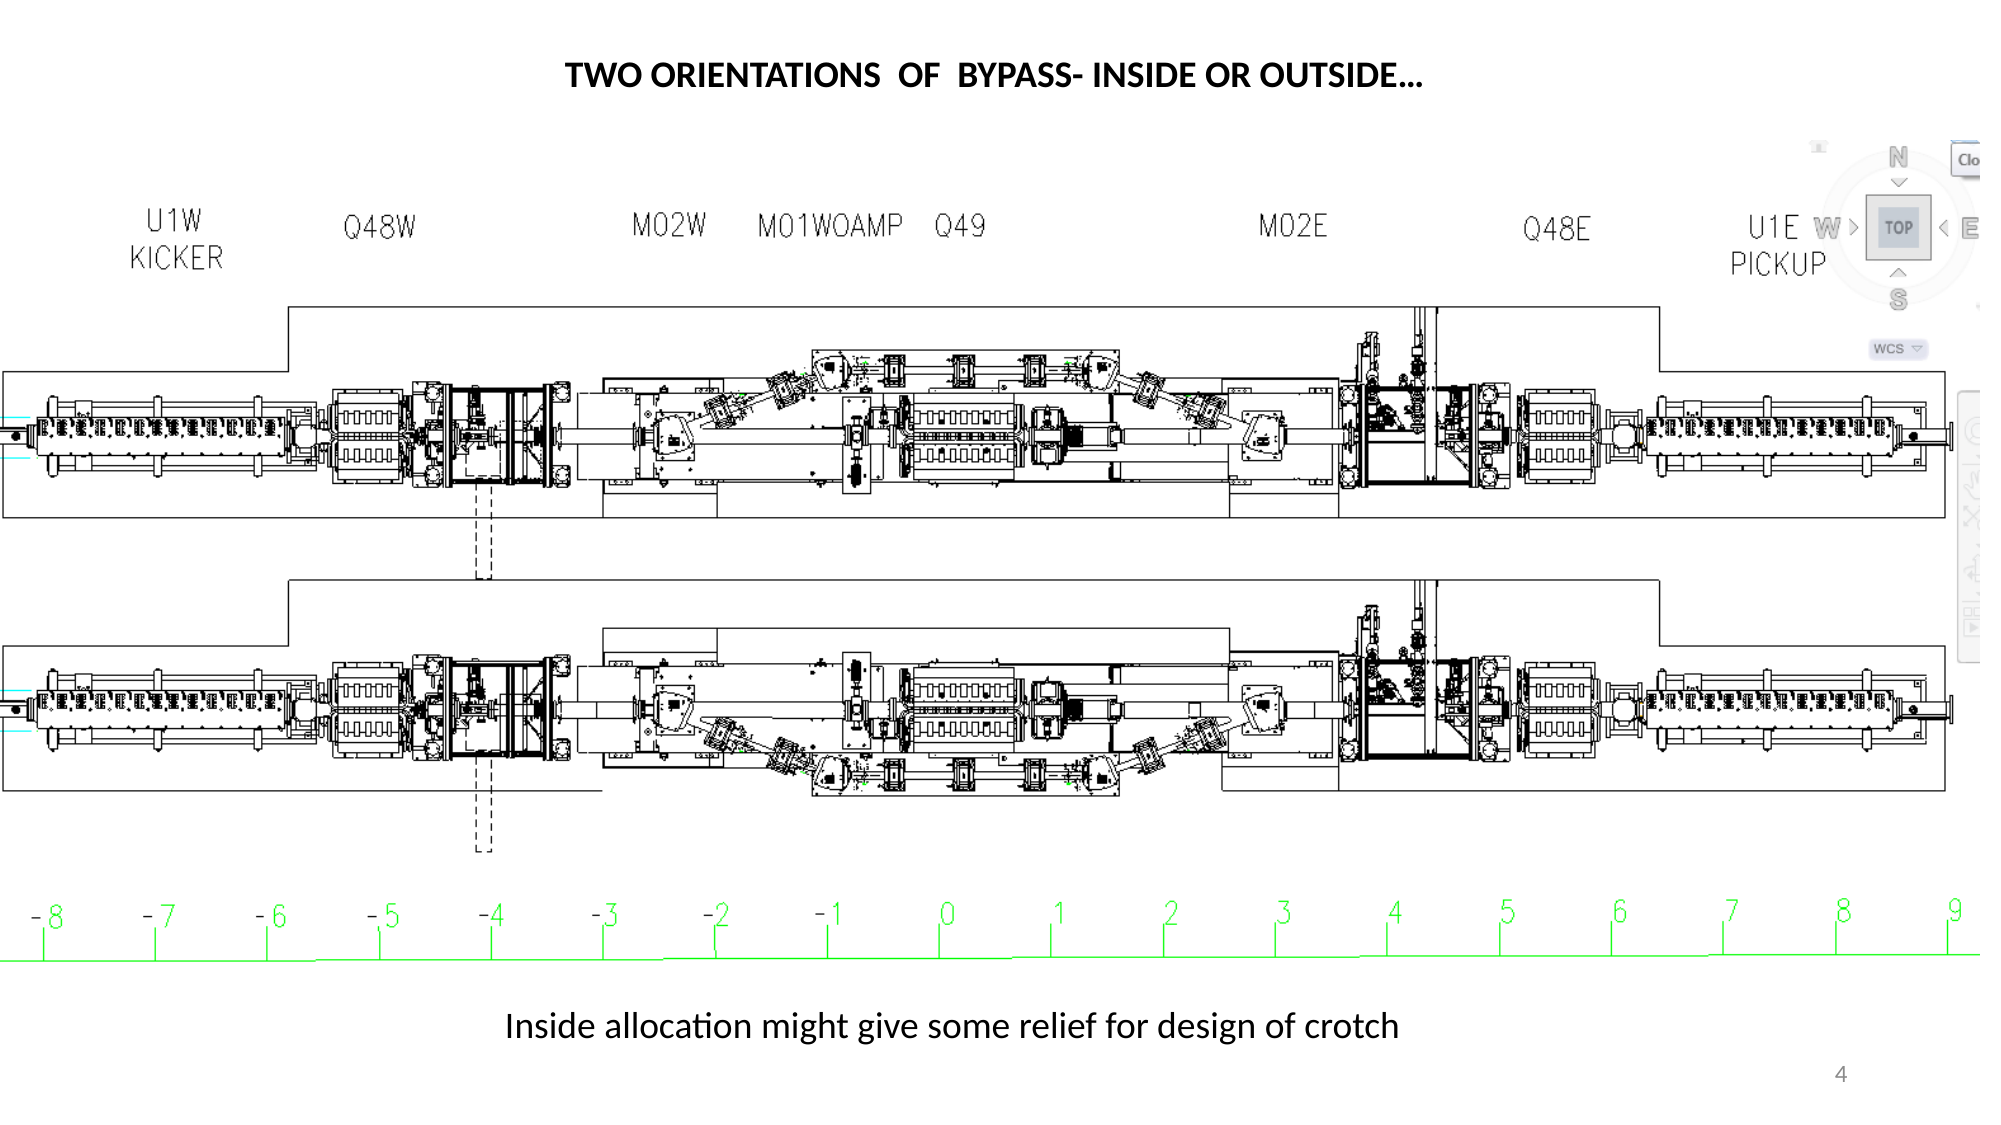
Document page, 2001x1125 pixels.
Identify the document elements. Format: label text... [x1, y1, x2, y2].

text_box TWO ORIENTATIONS OF BYPASS- INSIDE OR OUTSIDE… [252, 42, 1738, 103]
slide_number 4 [1412, 1042, 1863, 1103]
picture [0, 140, 1980, 1005]
text_box Inside allocation might give some relief for design of crotch [490, 1005, 1457, 1054]
